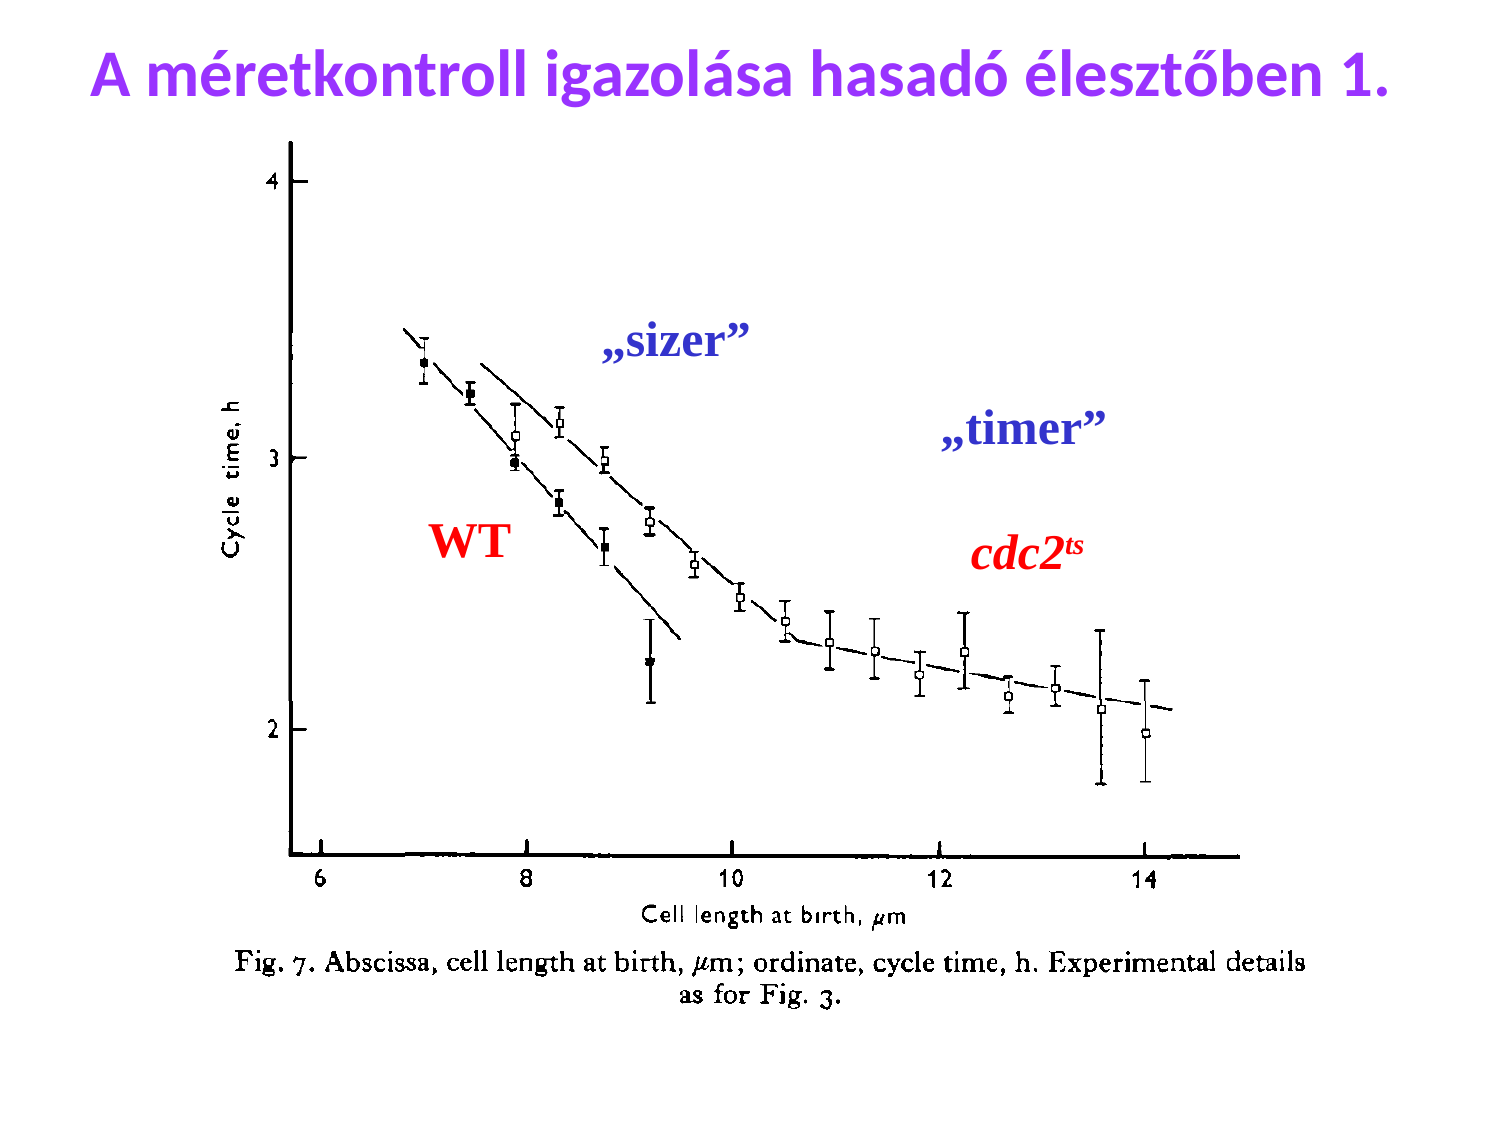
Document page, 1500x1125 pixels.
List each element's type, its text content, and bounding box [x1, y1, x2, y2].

text_box A méretkontroll igazolása hasadó élesztőben 1. [75, 22, 1408, 117]
picture [125, 117, 1376, 1040]
